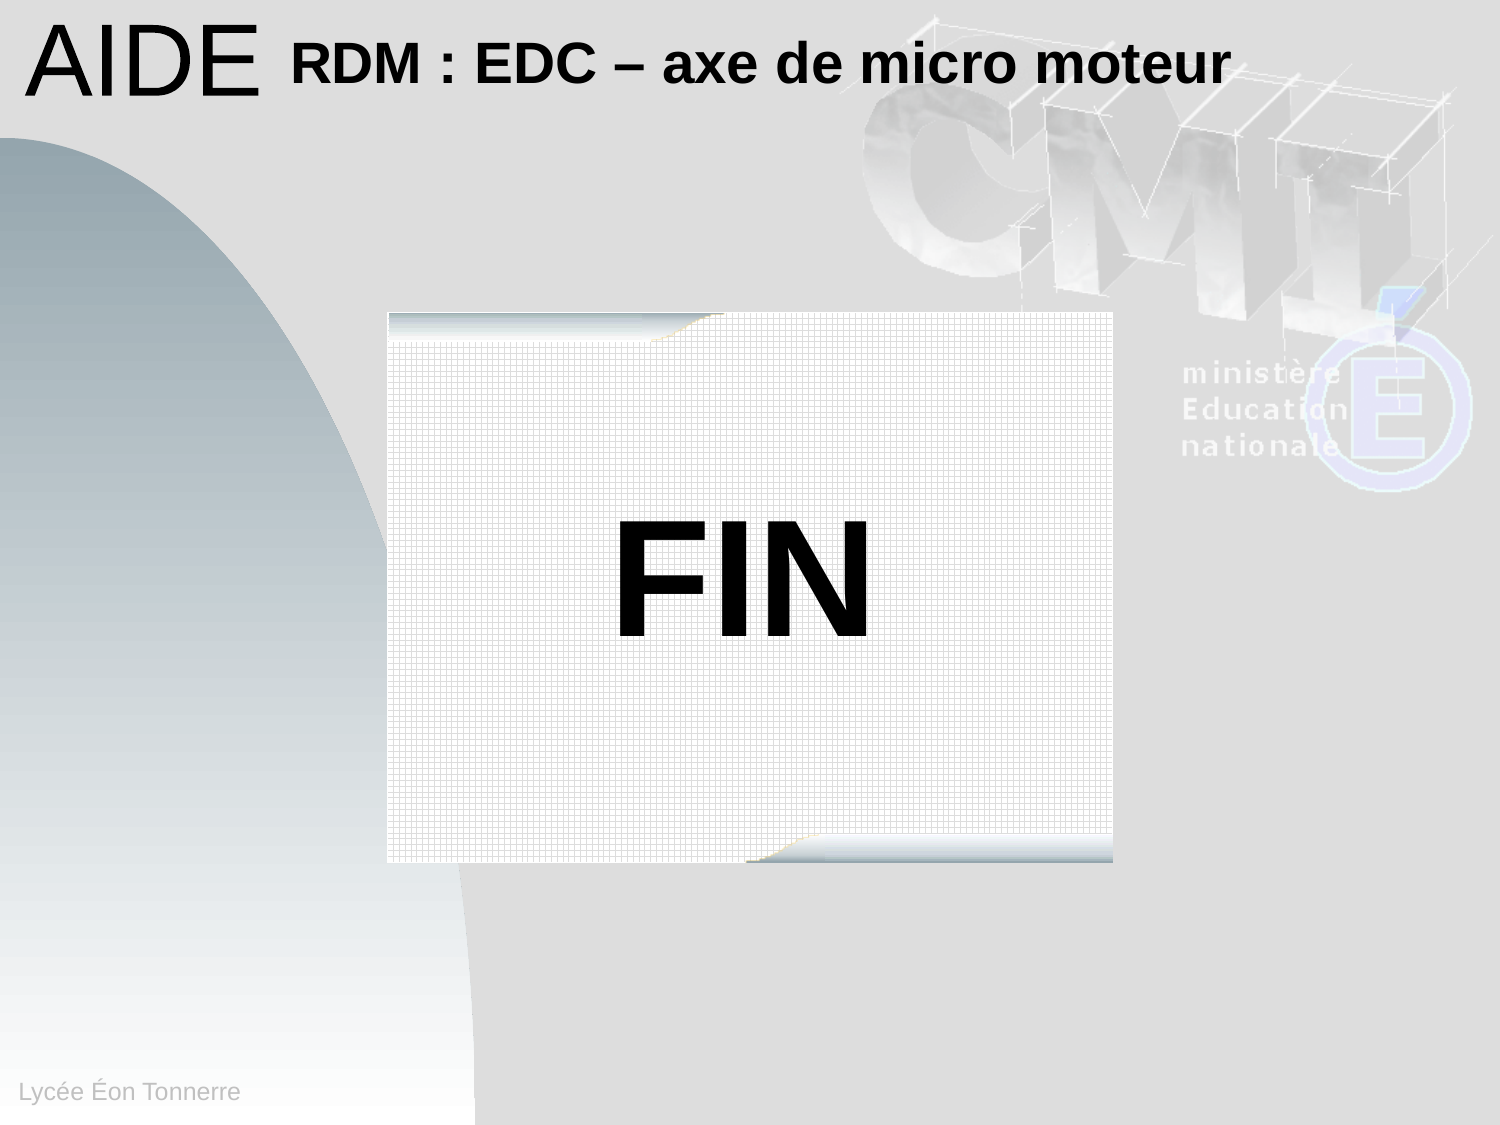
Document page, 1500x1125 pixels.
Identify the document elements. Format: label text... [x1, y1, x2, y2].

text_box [387, 312, 1113, 863]
text_box RDM : EDC – axe de micro moteur [290, 24, 1500, 100]
